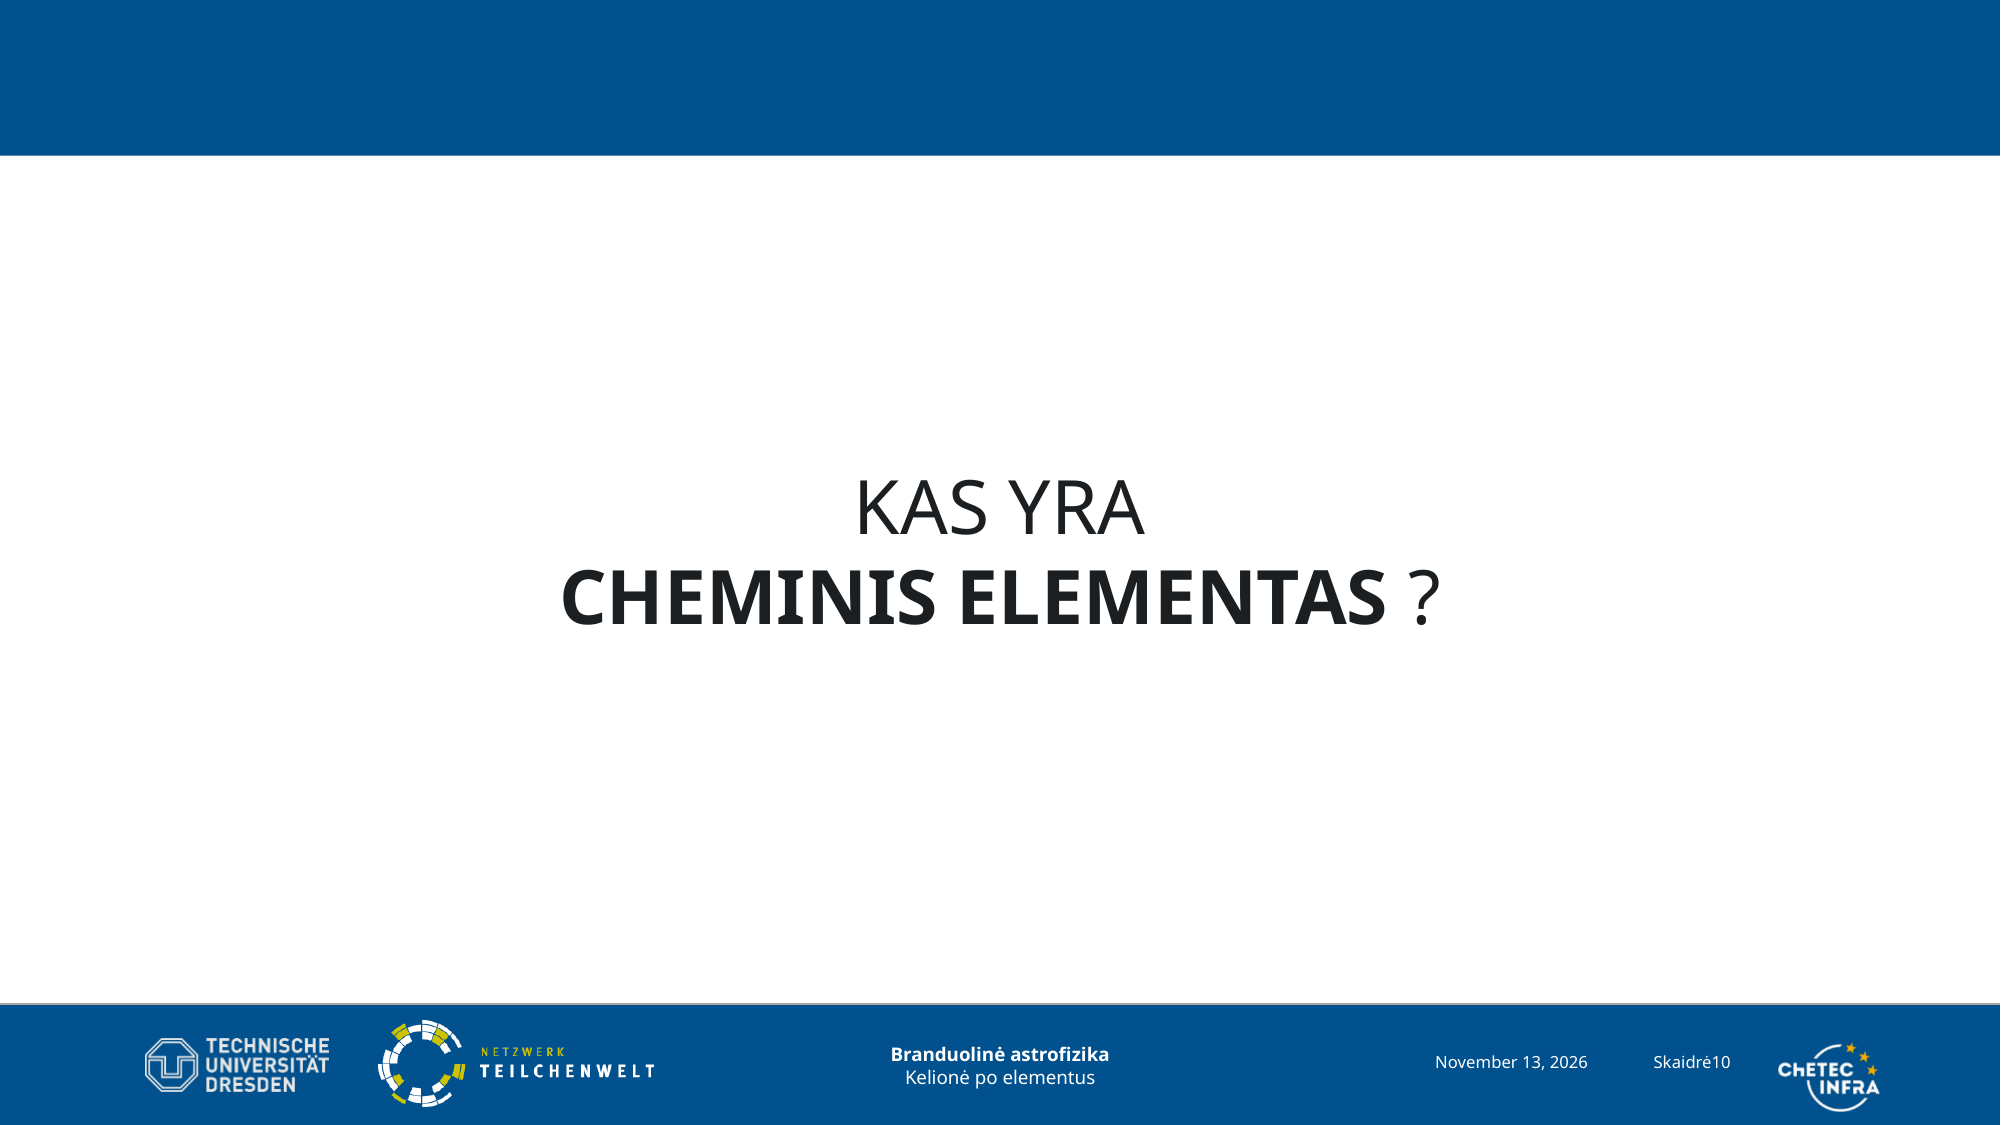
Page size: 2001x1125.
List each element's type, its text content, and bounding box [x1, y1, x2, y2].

picture [378, 1020, 654, 1107]
picture [1778, 1033, 1880, 1121]
list Kas yra cheminis elementas ? [491, 353, 1509, 746]
